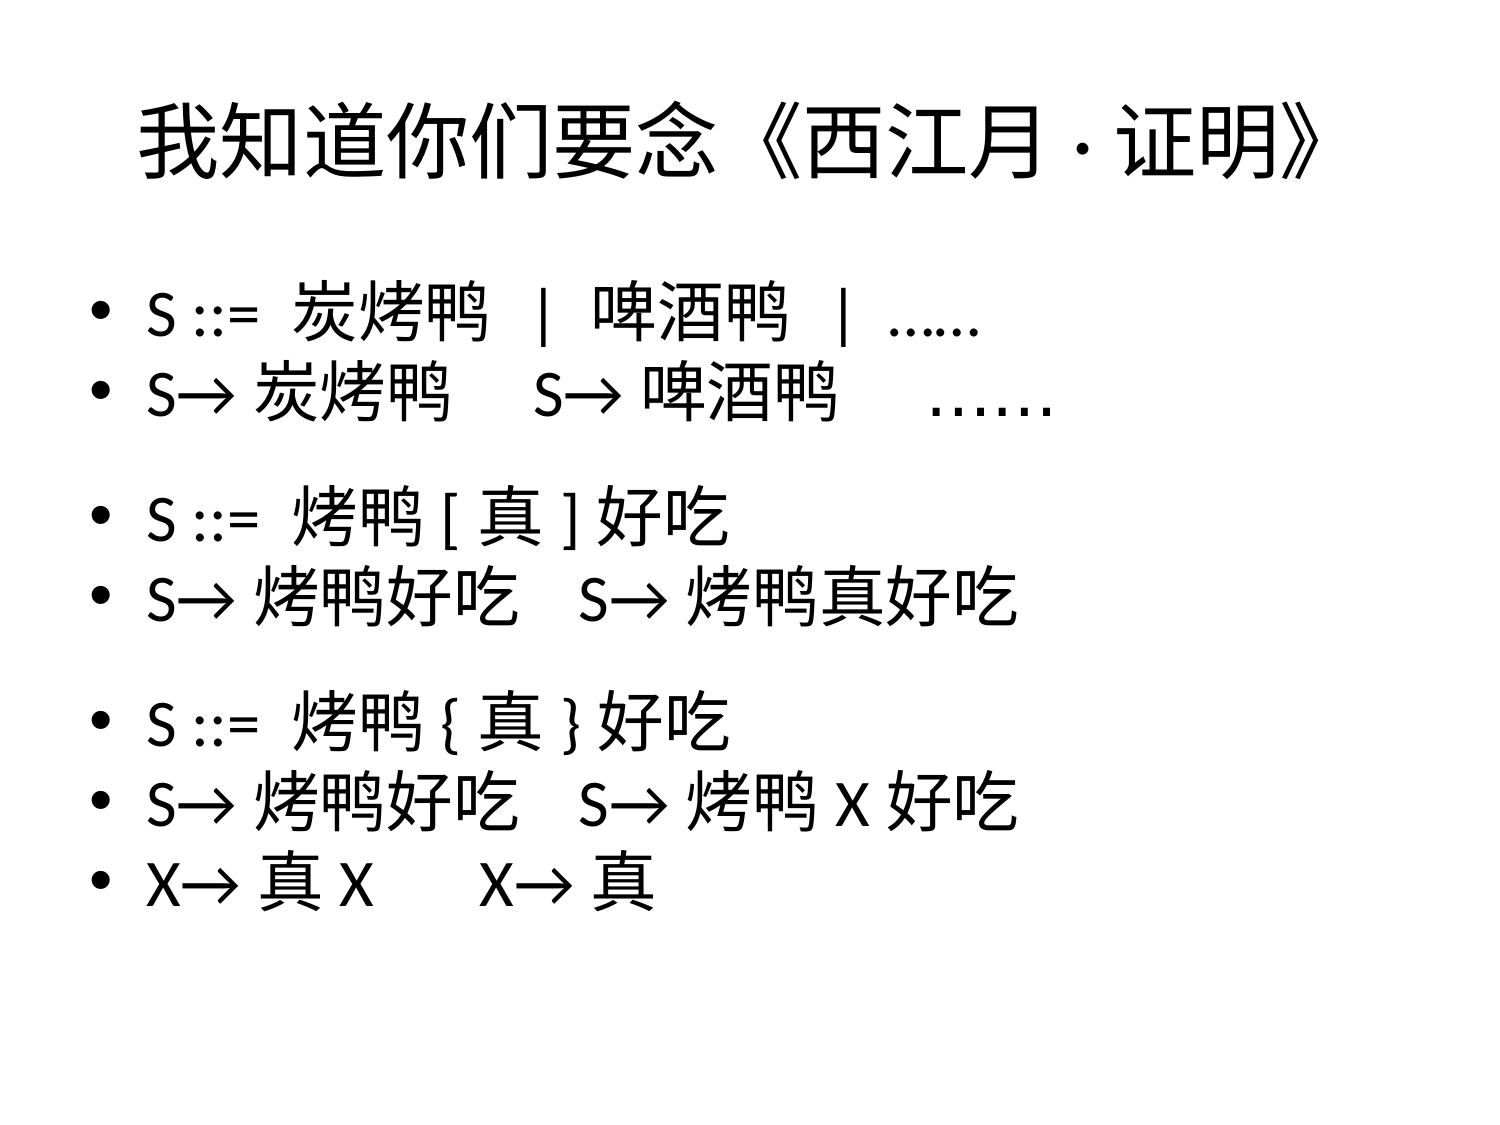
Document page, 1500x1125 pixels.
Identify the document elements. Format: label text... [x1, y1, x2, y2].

text_box S ::= 炭烤鸭 | 啤酒鸭 | …… S→炭烤鸭 S→啤酒鸭 …… S ::= 烤鸭[真]好吃 S→烤鸭好吃 S→烤鸭真好吃 S ::= 烤鸭{真}好吃 S→烤鸭好吃 S→烤鸭X好吃 X→真X X→真 [74, 262, 1425, 1005]
text_box 我知道你们要念《西江月·证明》 [74, 45, 1425, 233]
